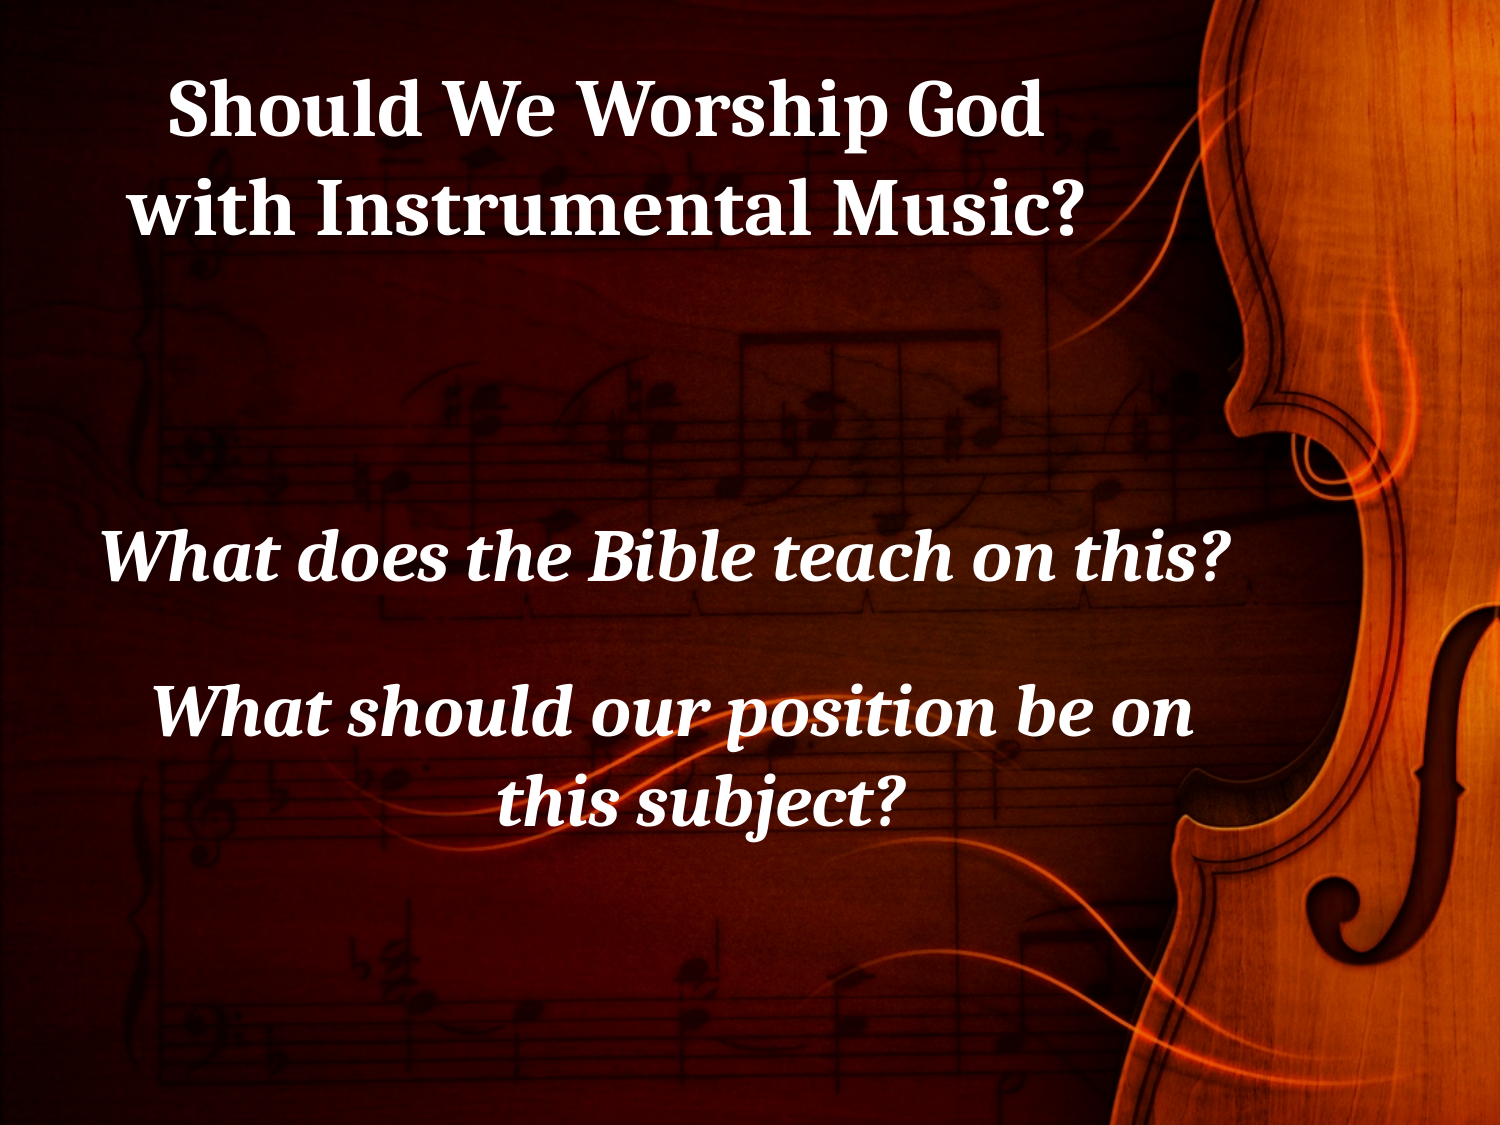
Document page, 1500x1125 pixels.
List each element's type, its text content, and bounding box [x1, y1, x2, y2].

list What does the Bible teach on this? What should our position be on this subject? [75, 498, 1272, 1080]
picture [0, 0, 1500, 1125]
title Should We Worship God with Instrumental Music? [75, 45, 1142, 261]
